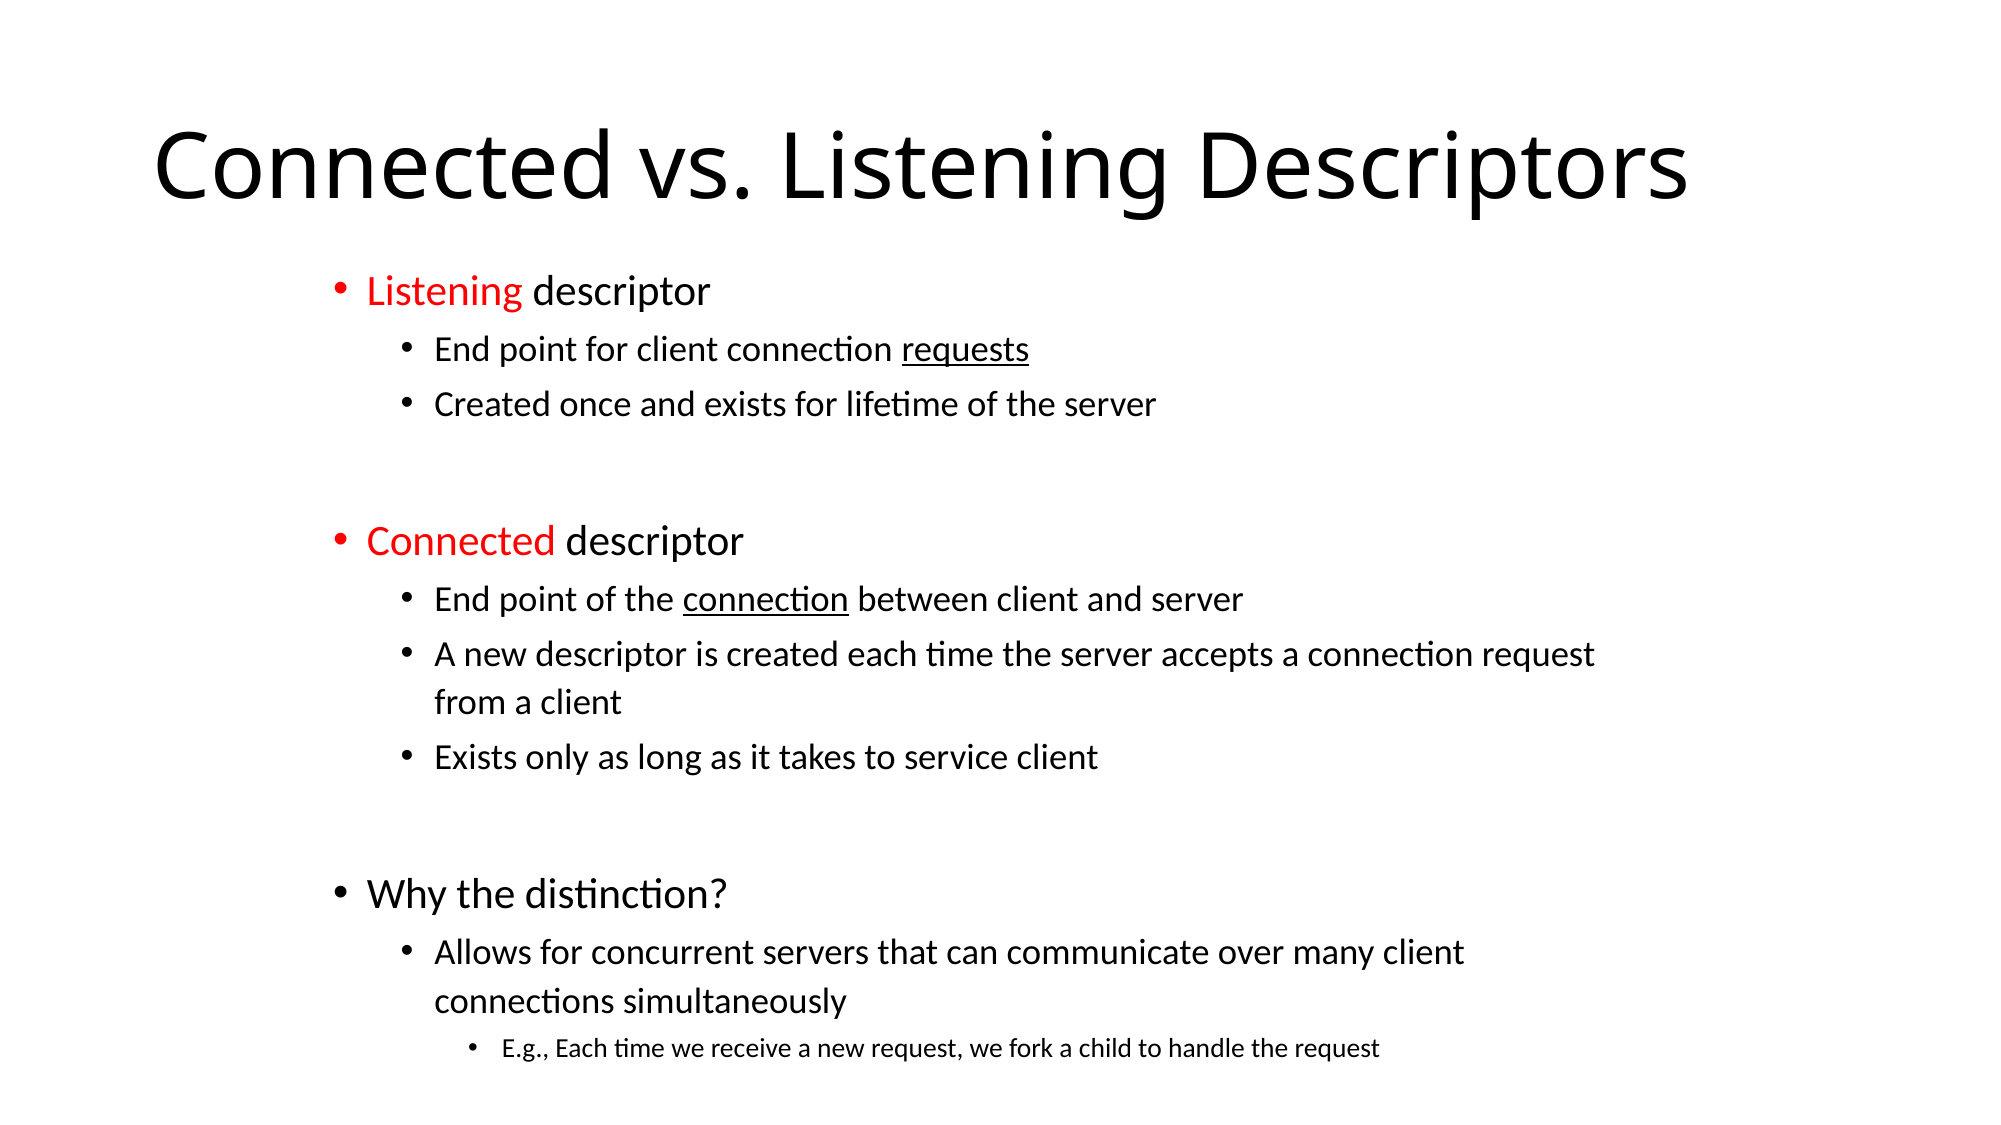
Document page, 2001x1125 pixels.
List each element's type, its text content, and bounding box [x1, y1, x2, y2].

list Listening descriptor End point for client connection requests Created once and exists for lifetime of the server Connected descriptor End point of the connection between client and server A new descriptor is created each time the server accepts a connection request from a client Exists only as long as it takes to service client Why the distinction? Allows for concurrent servers that can communicate over many client connections simultaneously E.g., Each time we receive a new request, we fork a child to handle the request [318, 249, 1614, 1077]
title Connected vs. Listening Descriptors [137, 59, 1863, 278]
